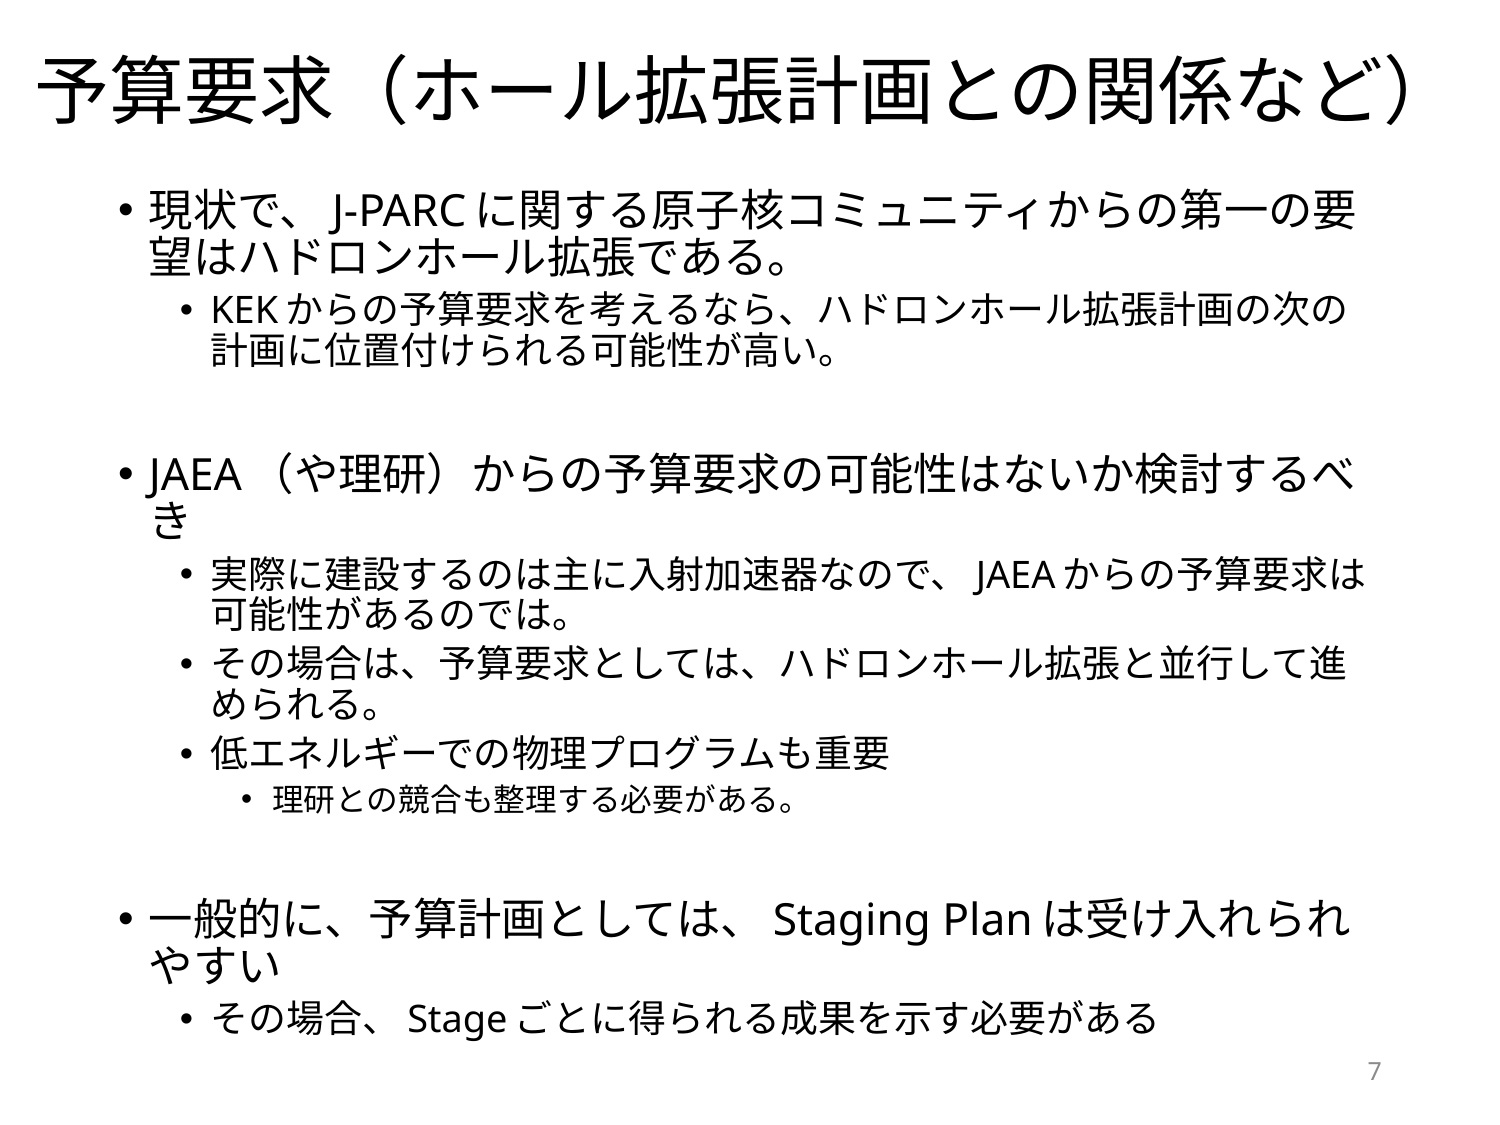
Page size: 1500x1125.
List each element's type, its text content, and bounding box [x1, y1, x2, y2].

slide_number 7 [1059, 1042, 1397, 1103]
title 予算要求（ホール拡張計画との関係など） [19, 29, 1491, 159]
list 現状で、J-PARCに関する原子核コミュニティからの第一の要望はハドロンホール拡張である。 KEKからの予算要求を考えるなら、ハドロンホール拡張計画の次の計画に位置付けられる可能性が高い。 JAEA（や理研）からの予算要求の可能性はないか検討するべき 実際に建設するのは主に入射加速器なので、JAEAからの予算要求は可能性があるのでは。 その場合は、予算要求としては、ハドロンホール拡張と並行して進められる。 低エネルギーでの物理プログラムも重要 理研との競合も整理する必要がある。 一般的に、予算計画としては、Staging Planは受け入れられやすい その場合、Stageごとに得られる成果を示す必要がある [103, 180, 1397, 1056]
